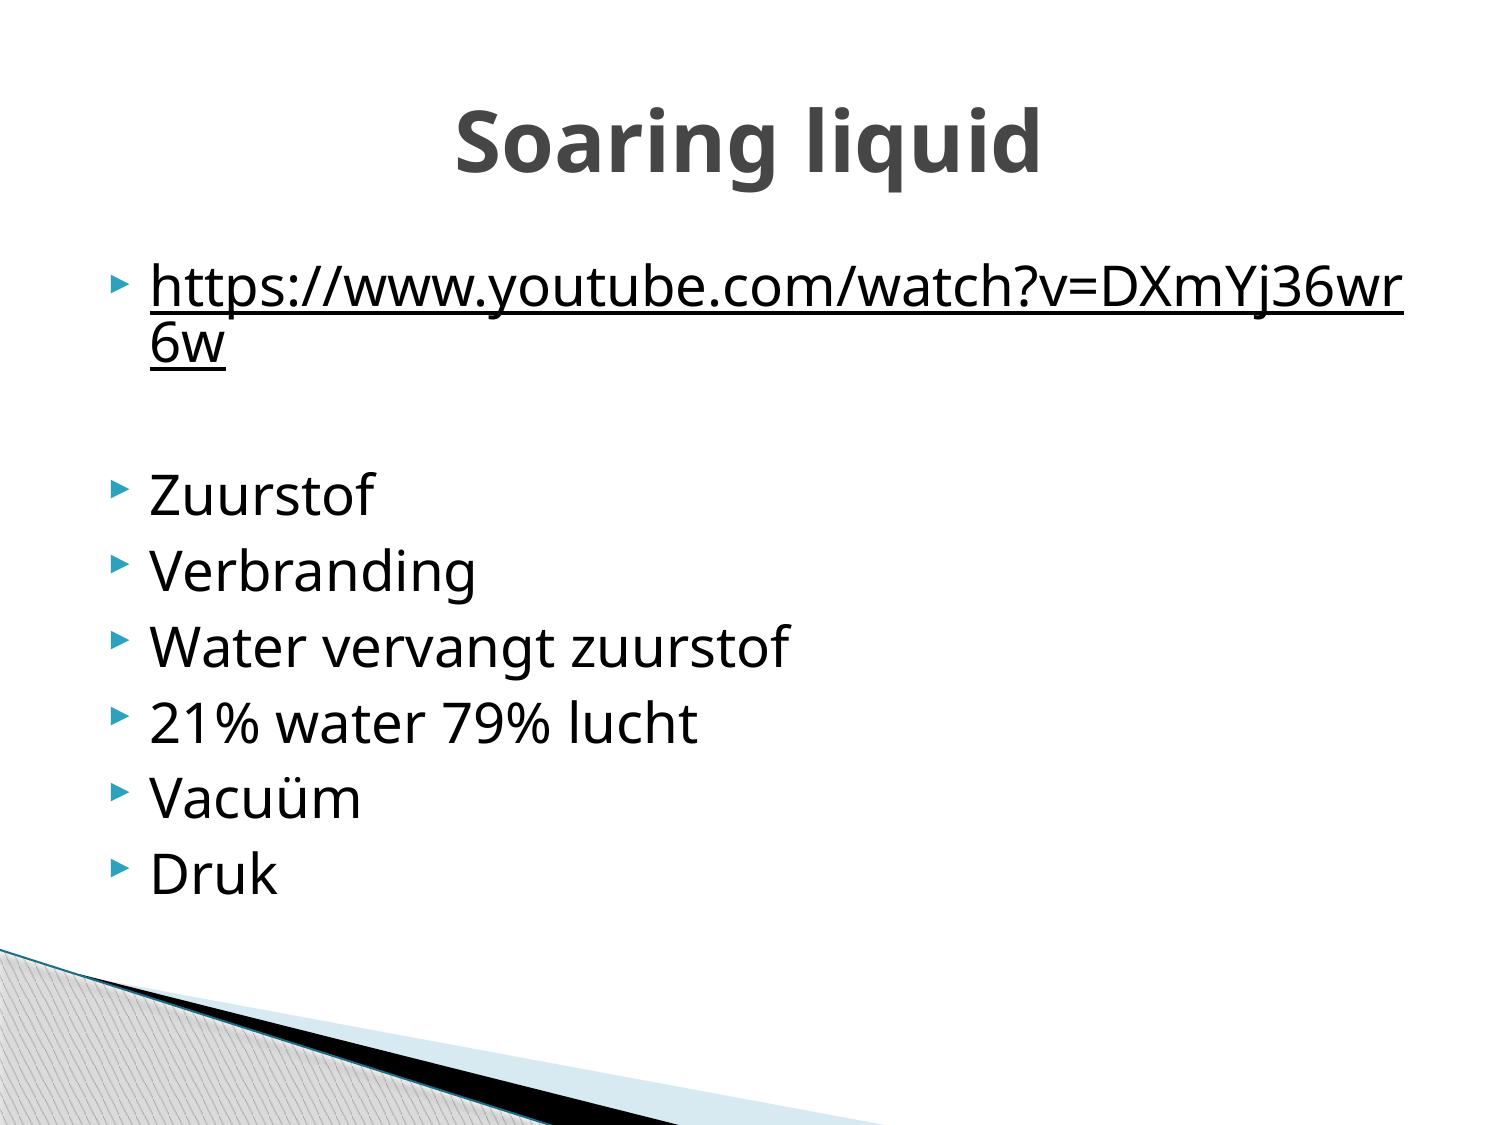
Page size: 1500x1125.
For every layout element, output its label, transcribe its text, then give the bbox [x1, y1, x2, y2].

list https://www.youtube.com/watch?v=DXmYj36wr6w Zuurstof Verbranding Water vervangt zuurstof 21% water 79% lucht Vacuüm Druk [75, 243, 1425, 986]
title Soaring liquid [75, 45, 1425, 233]
